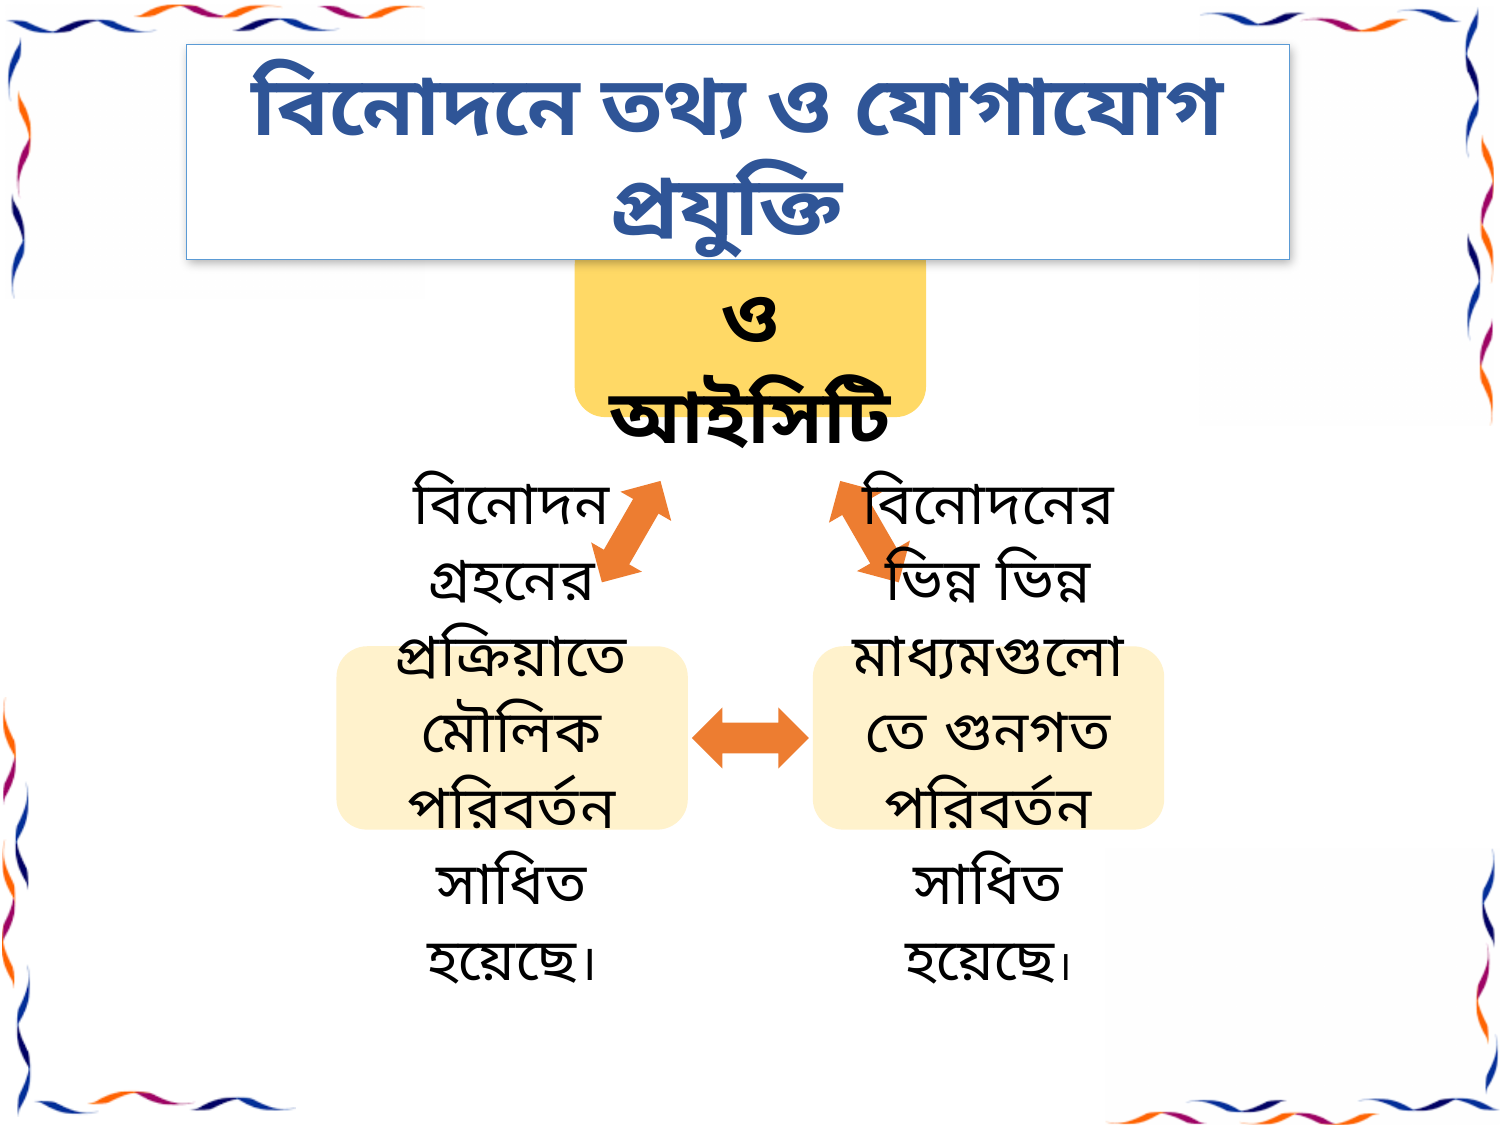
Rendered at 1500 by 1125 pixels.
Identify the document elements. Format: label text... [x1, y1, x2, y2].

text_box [47, 233, 1453, 968]
picture [1200, 7, 1493, 425]
text_box বিনোদনে তথ্য ও যোগাযোগ প্রযুক্তি [186, 44, 1290, 233]
picture [6, 5, 424, 298]
picture [2, 697, 296, 1117]
picture [1106, 849, 1499, 1124]
